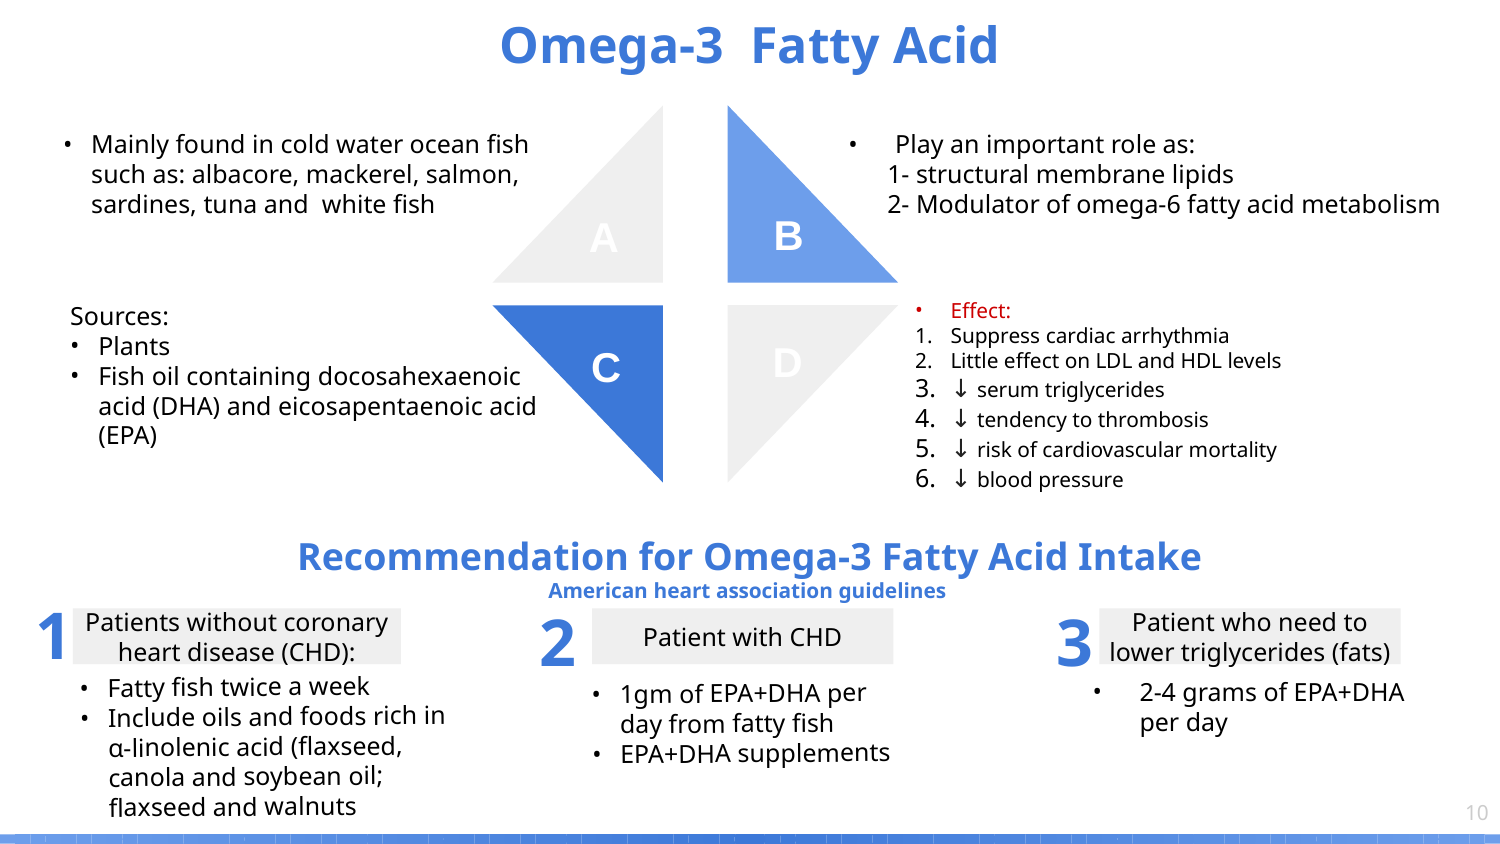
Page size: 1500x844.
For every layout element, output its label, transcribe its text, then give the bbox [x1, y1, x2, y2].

text_box 2-4 grams of EPA+DHA per day [1077, 668, 1423, 733]
slide_number ‹#› [1410, 788, 1500, 844]
text_box 3 [1051, 595, 1109, 677]
text_box 1 [29, 589, 163, 670]
text_box Fatty fish twice a week Include oils and foods rich in α-linolenic acid (flaxseed, canola and soybean oil; flaxseed and walnuts [71, 661, 470, 817]
text_box 2 [533, 595, 605, 677]
text_box Sources: Plants Fish oil containing docosahexaenoic acid (DHA) and eicosapentaenoic acid (EPA) [55, 292, 487, 422]
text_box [727, 105, 899, 483]
text_box Omega-3 Fatty Acid [0, 5, 1500, 82]
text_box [492, 105, 664, 483]
text_box Patient with CHD [605, 608, 894, 665]
text_box Effect: Suppress cardiac arrhythmia Little effect on LDL and HDL levels ↓ serum triglycerides ↓ tendency to thrombosis ↓ risk of cardiovascular mortality ↓ blood pressure [898, 289, 1389, 493]
text_box Mainly found in cold water ocean fish such as: albacore, mackerel, salmon, sardines, tuna and white fish [48, 121, 487, 251]
text_box 1gm of EPA+DHA per day from fatty fish EPA+DHA supplements [583, 668, 913, 842]
text_box Patient who need to lower triglycerides (fats) [1109, 608, 1401, 665]
text_box Patients without coronary heart disease (CHD): [163, 608, 401, 663]
text_box Play an important role as: 1- structural membrane lipids 2- Modulator of omega-6 fatty acid metabolism [904, 121, 1496, 237]
text_box Recommendation for Omega-3 Fatty Acid Intake American heart association guidelines [0, 525, 1500, 601]
